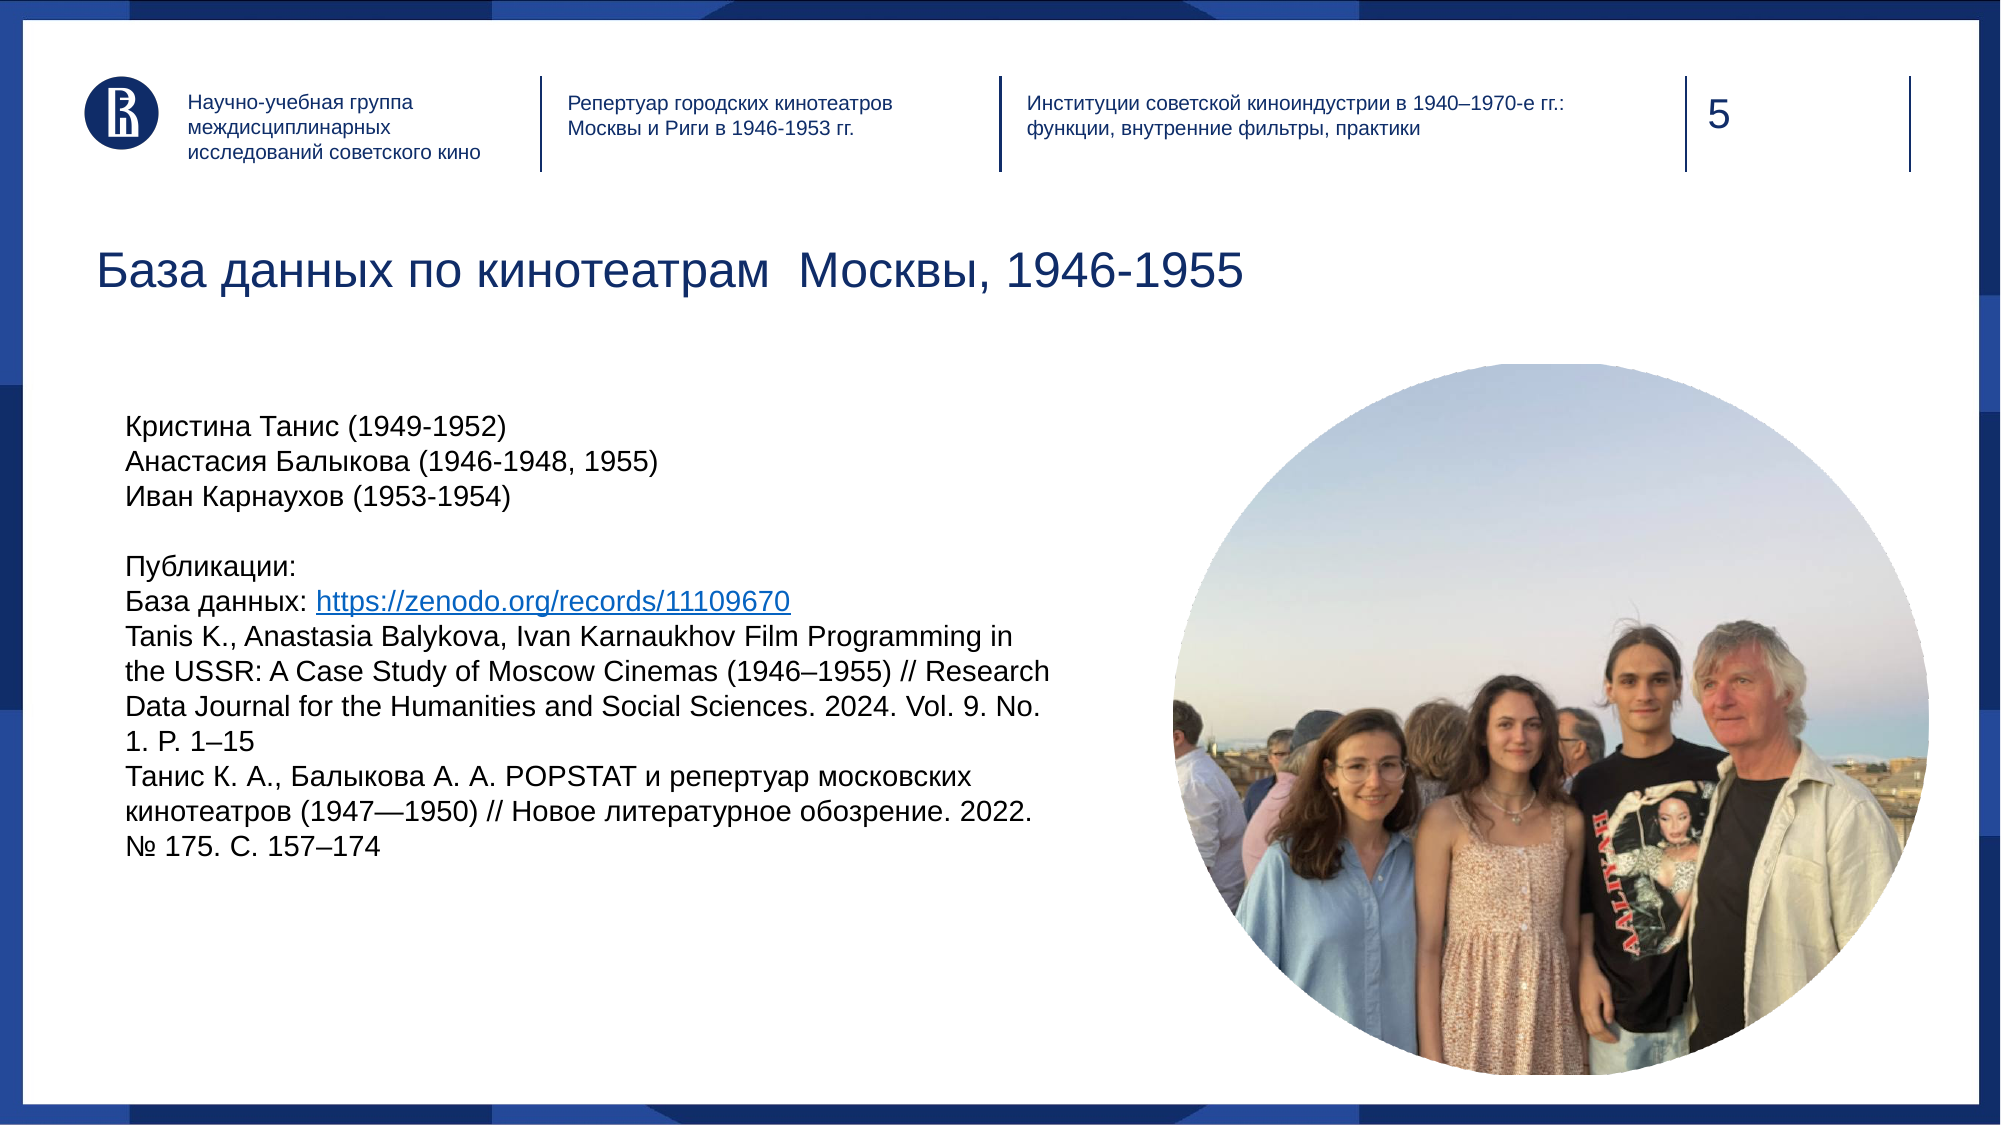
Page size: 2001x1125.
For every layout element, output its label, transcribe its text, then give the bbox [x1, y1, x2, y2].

list Научно-учебная группа междисциплинарных исследований советского кино [187, 88, 525, 157]
picture [0, 0, 2001, 1125]
text_box Кристина Танис (1949-1952) Анастасия Балыкова (1946-1948, 1955) Иван Карнаухов (1953-1954) Публикации: База данных: https://zenodo.org/records/11109670 Tanis K., Anastasia Balykova, Ivan Karnaukhov Film Programming in the USSR: A Case Study of Moscow Cinemas (1946–1955) // Research Data Journal for the Humanities and Social Sciences. 2024. Vol. 9. No. 1. P. 1–15 Танис К. А., Балыкова А. А. POPSTAT и репертуар московских кинотеатров (1947—1950) // Новое литературное обозрение. 2022. № 175. С. 157–174 [109, 392, 1074, 878]
list Институции советской киноиндустрии в 1940–1970-е гг.: функции, внутренние фильтры, практики [1026, 89, 1628, 157]
title База данных по кинотеатрам Москвы, 1946-1955 [96, 237, 1911, 365]
list Репертуар городских кинотеатров Москвы и Риги в 1946-1953 гг. [567, 90, 965, 157]
